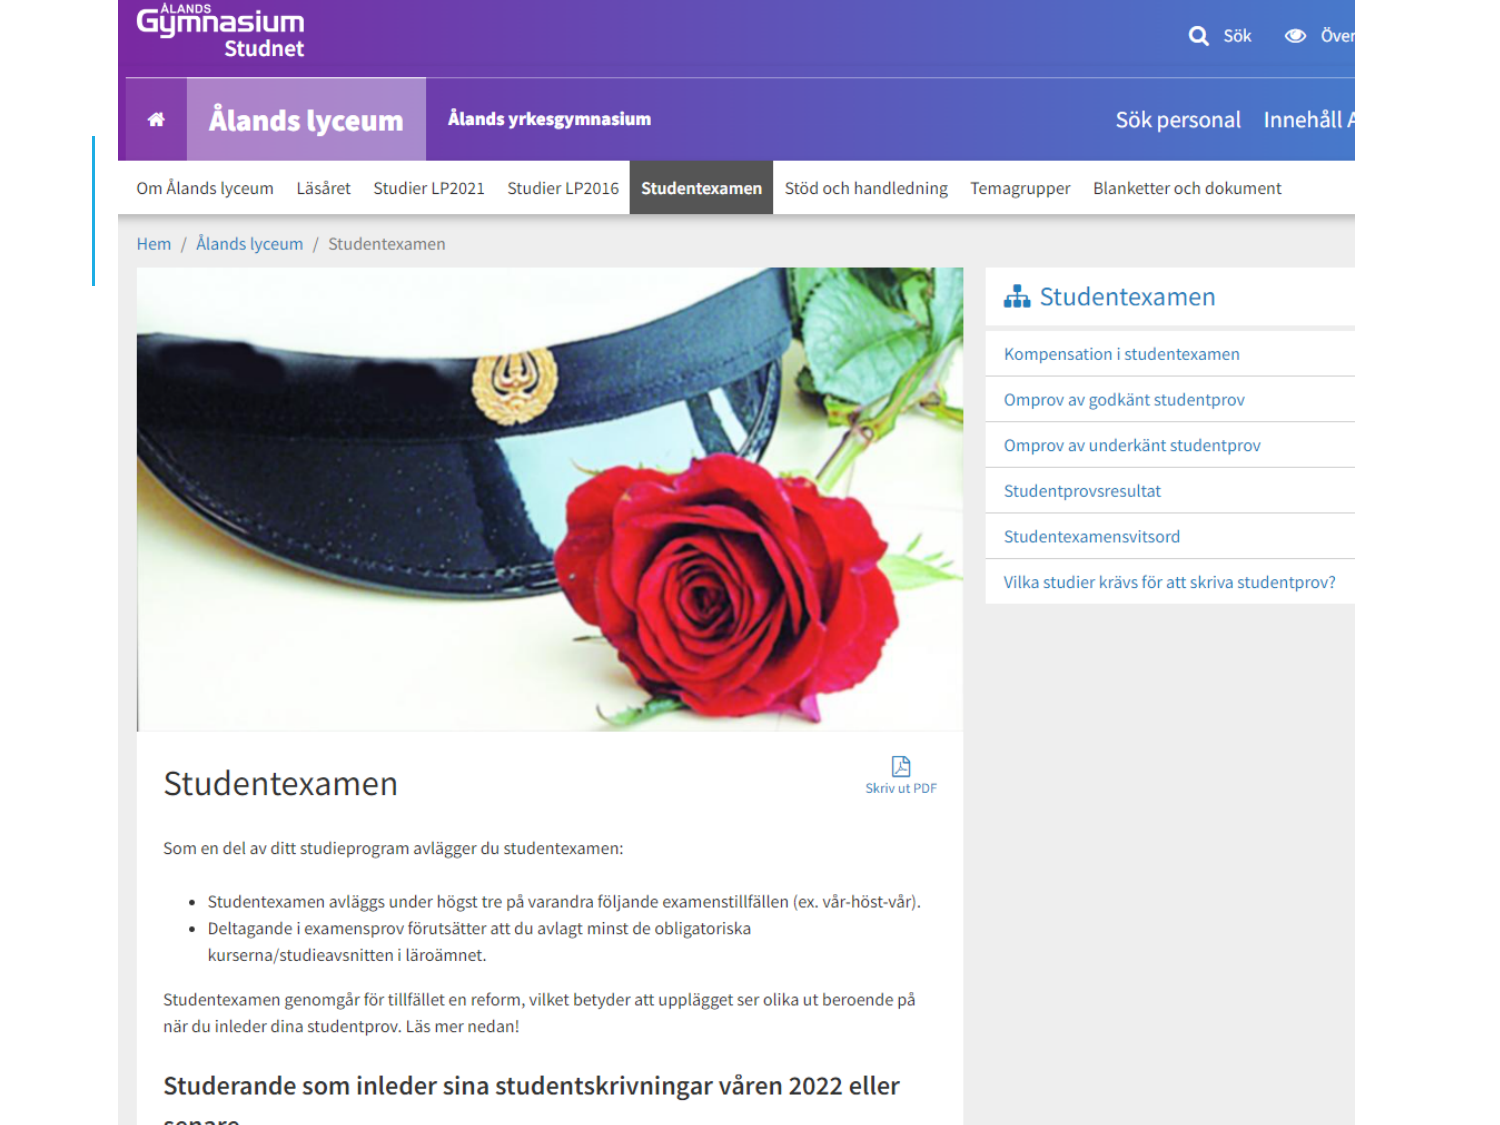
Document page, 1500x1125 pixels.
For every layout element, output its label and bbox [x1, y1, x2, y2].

picture [118, 0, 1356, 1125]
